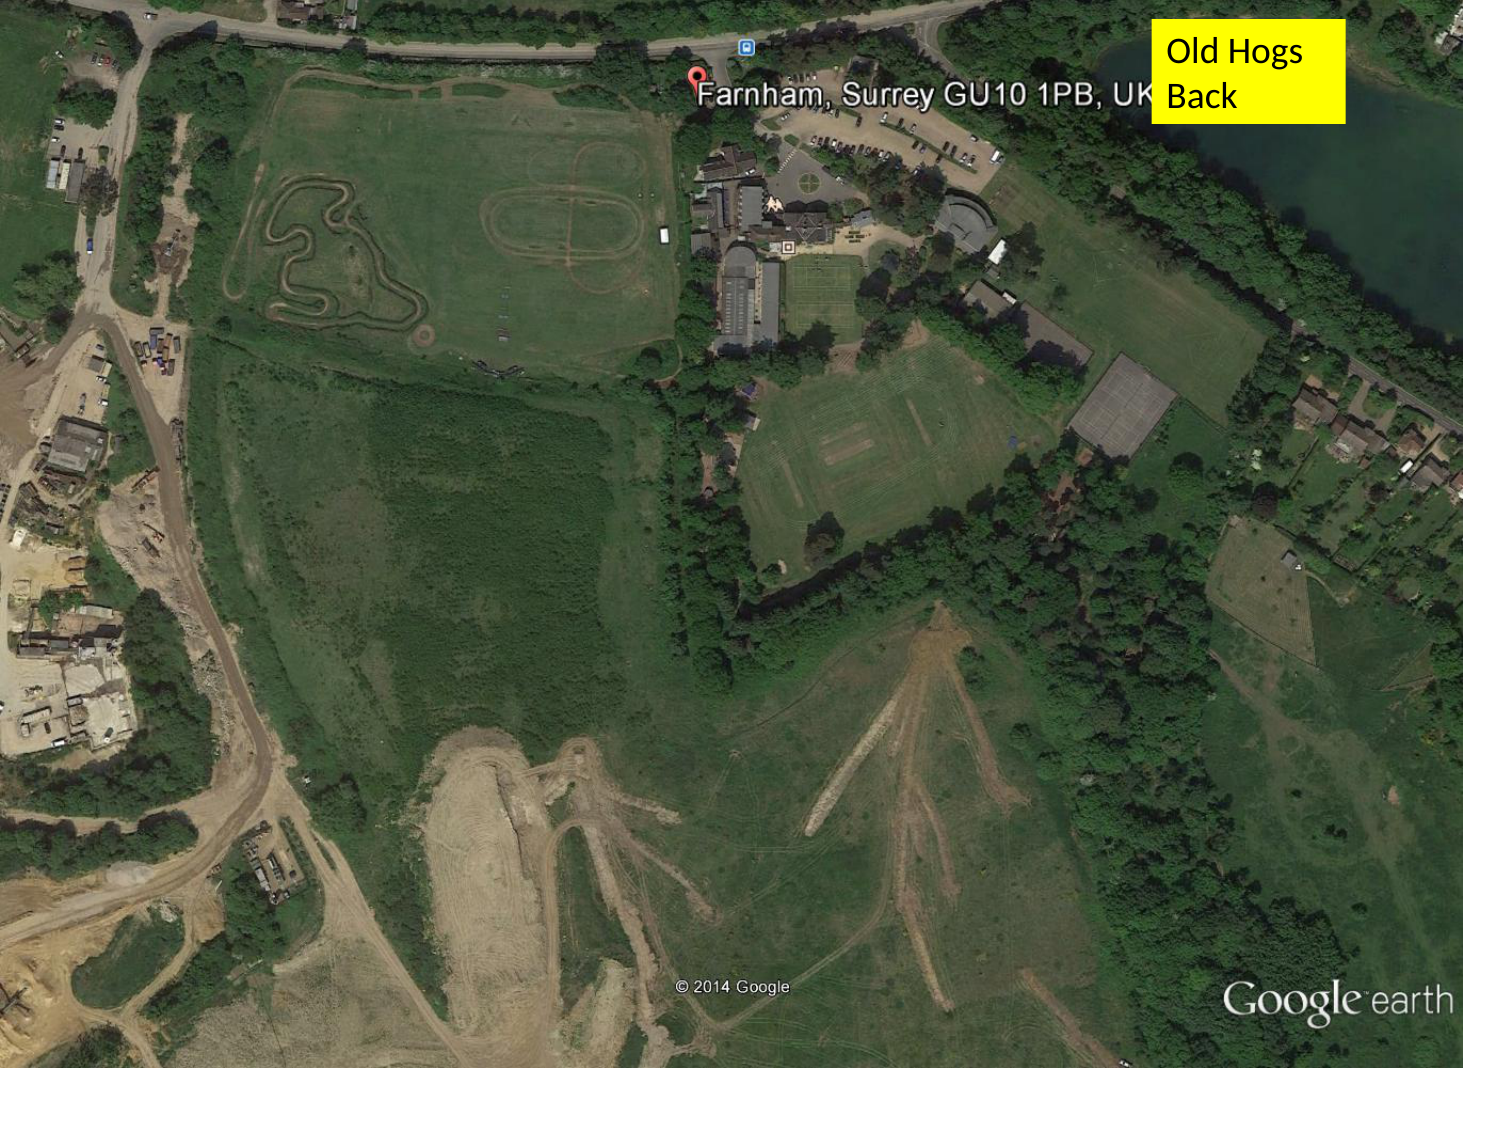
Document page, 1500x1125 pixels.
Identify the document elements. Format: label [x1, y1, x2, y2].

list [0, 0, 1463, 1068]
